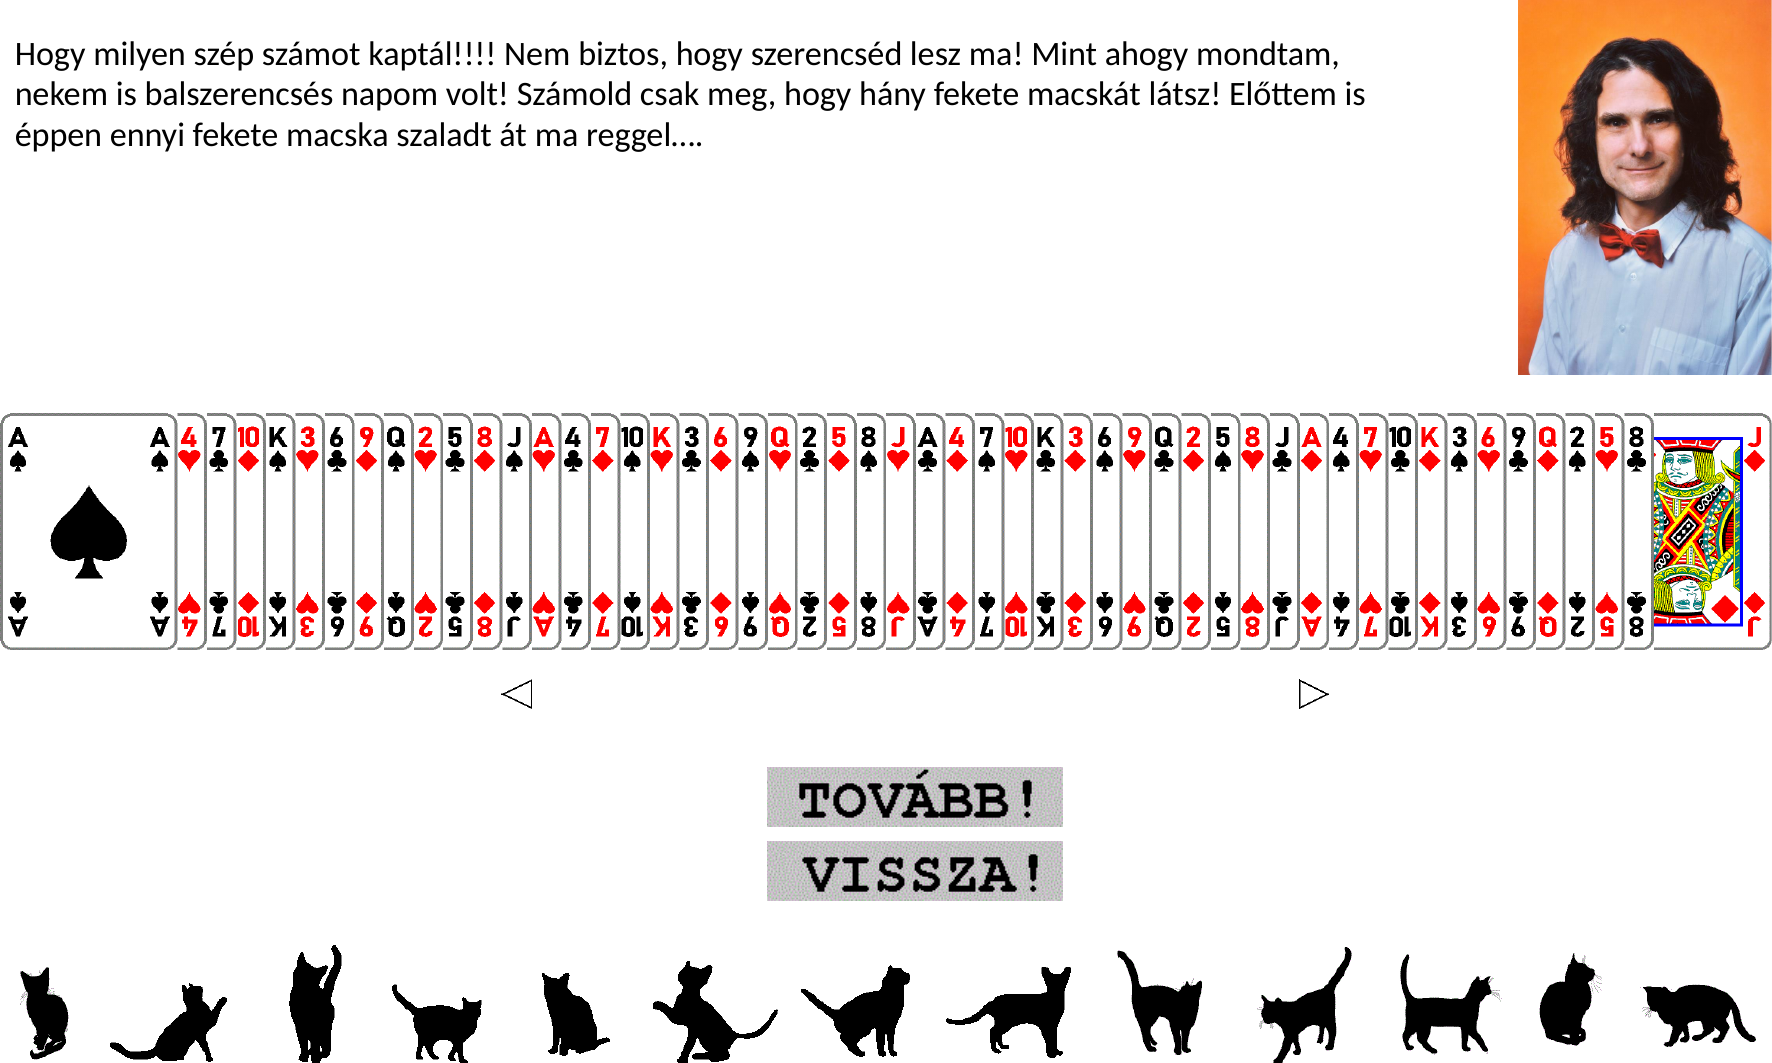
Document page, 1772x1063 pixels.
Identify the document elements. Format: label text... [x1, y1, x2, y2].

text_box Hogy milyen szép számot kaptál!!!! Nem biztos, hogy szerencséd lesz ma! Mint ahogy mondtam, nekem is balszerencsés napom volt! Számold csak meg, hogy hány fekete macskát látsz! Előttem is éppen ennyi fekete macska szaladt át ma reggel…. [0, 23, 1385, 161]
picture [1299, 679, 1329, 709]
picture [767, 841, 1063, 901]
picture [1518, 0, 1772, 375]
picture [0, 413, 1772, 650]
picture [0, 943, 1772, 1063]
picture [501, 679, 532, 709]
picture [767, 767, 1063, 827]
